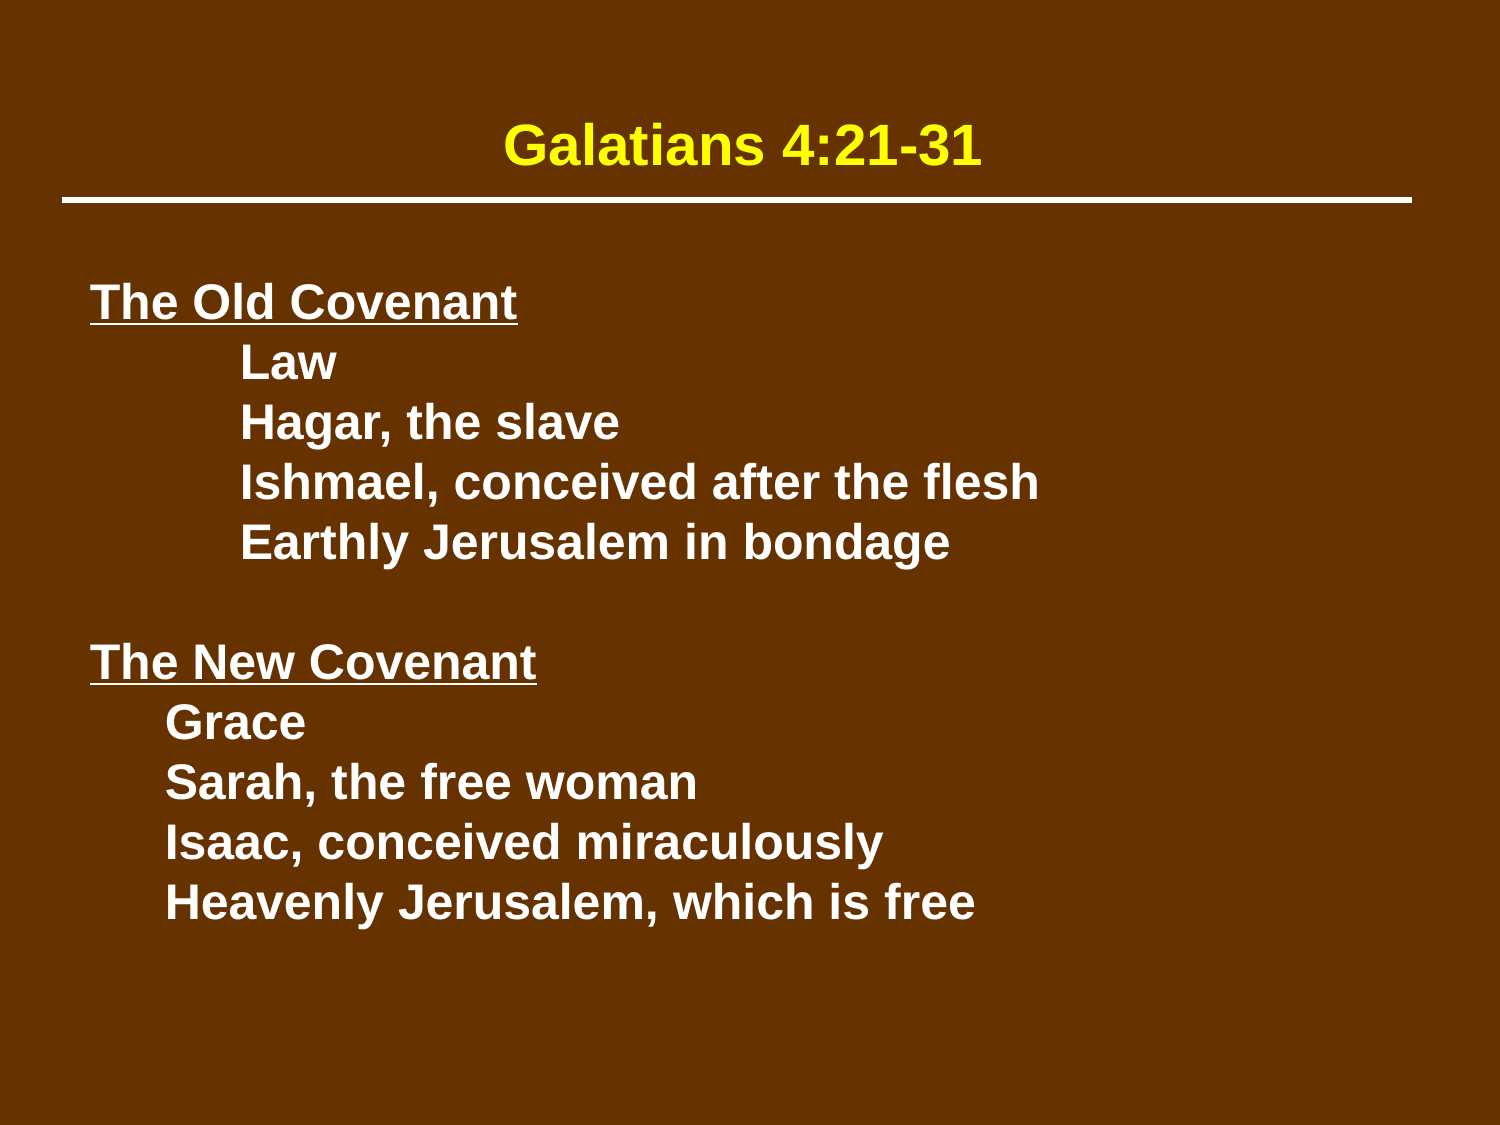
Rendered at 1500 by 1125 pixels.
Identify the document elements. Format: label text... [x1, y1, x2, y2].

text_box The Old Covenant Law Hagar, the slave Ishmael, conceived after the flesh Earthly Jerusalem in bondage The New Covenant Grace Sarah, the free woman Isaac, conceived miraculously Heavenly Jerusalem, which is free [74, 262, 1413, 938]
text_box Galatians 4:21-31 [87, 99, 1400, 185]
